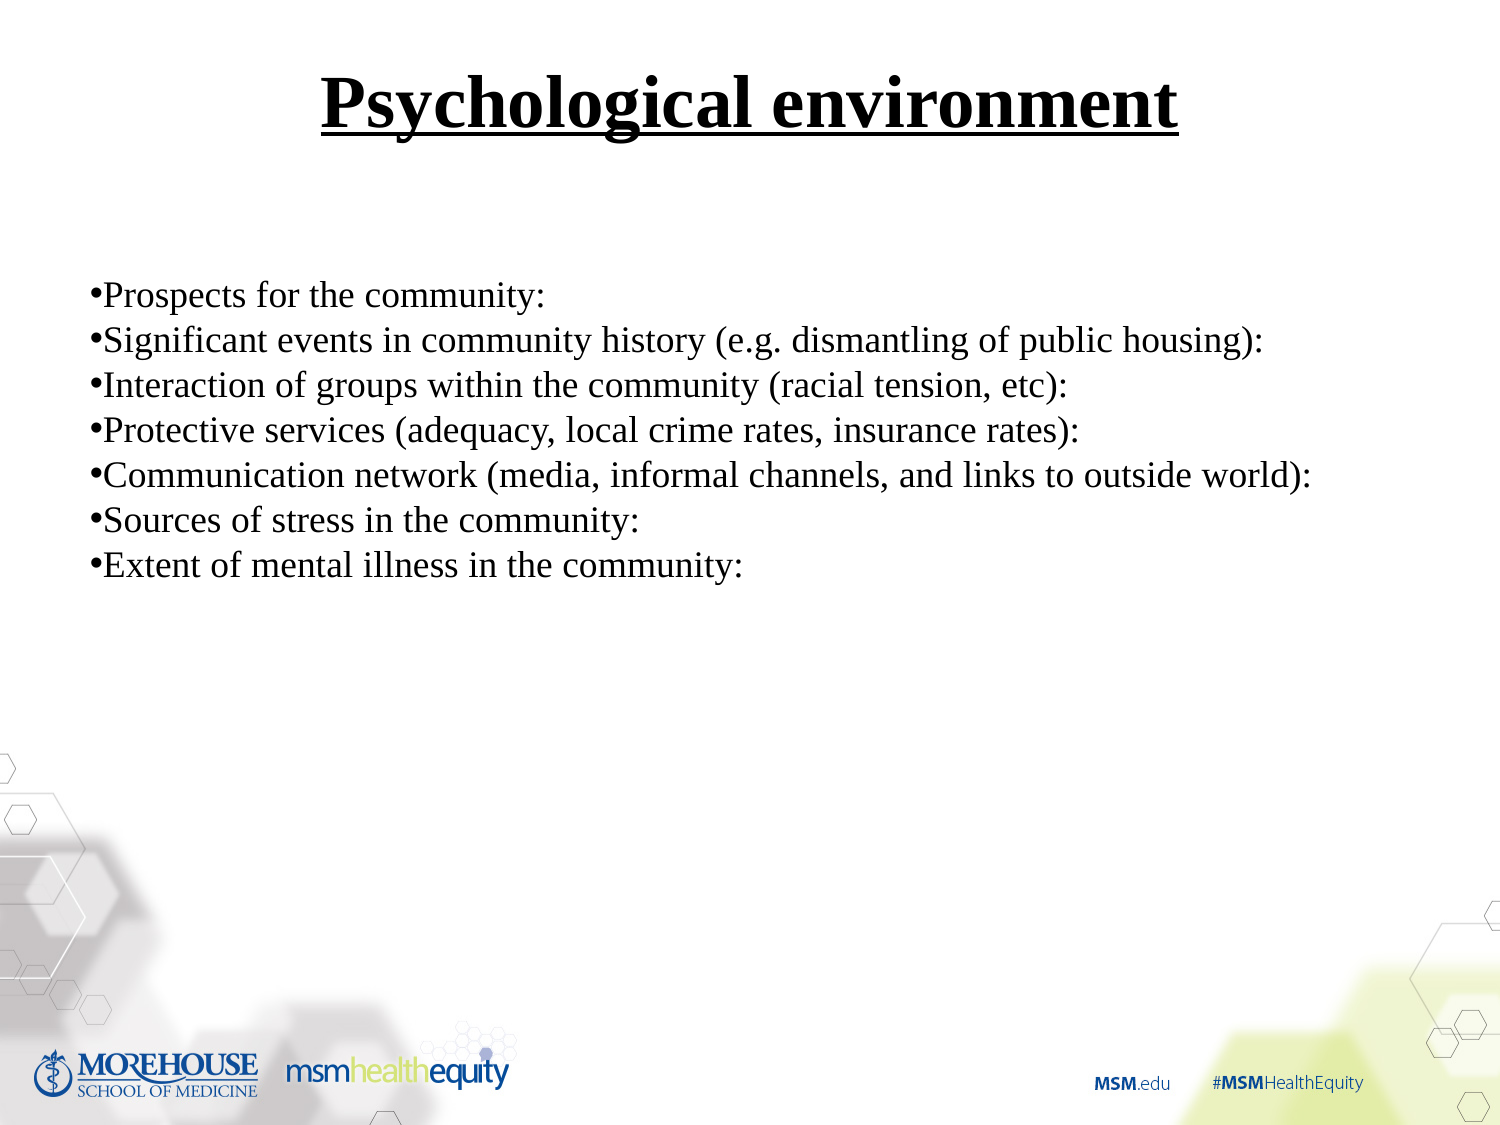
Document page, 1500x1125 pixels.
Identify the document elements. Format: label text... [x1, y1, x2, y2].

title Psychological environment [75, 45, 1425, 233]
picture [0, 0, 1500, 1125]
list Prospects for the community: Significant events in community history (e.g. dismantling of public housing): Interaction of groups within the community (racial tension, etc): Protective services (adequacy, local crime rates, insurance rates): Communication network (media, informal channels, and links to outside world): Sources of stress in the community: Extent of mental illness in the community: [75, 262, 1425, 1005]
